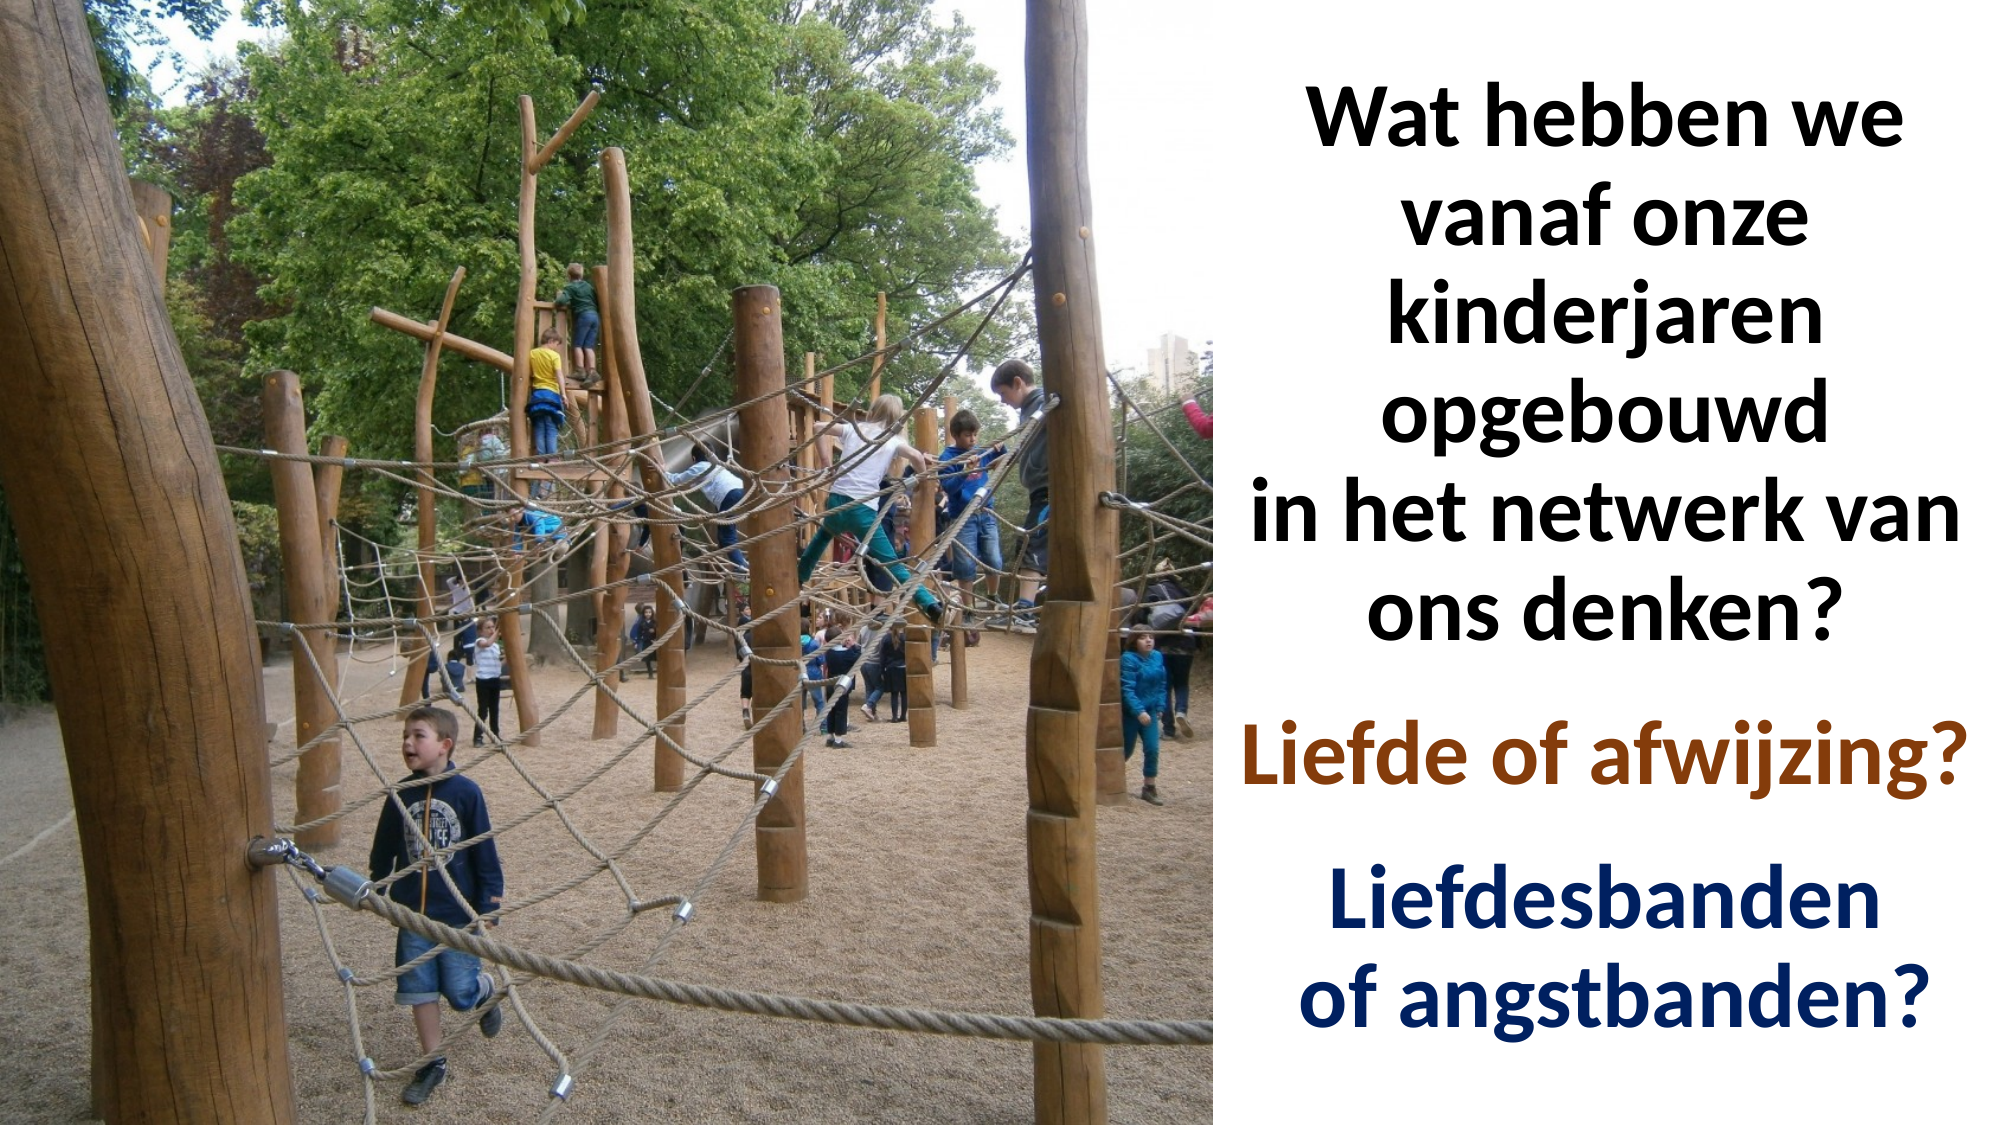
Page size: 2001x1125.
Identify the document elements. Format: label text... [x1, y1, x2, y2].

title Wat hebben we vanaf onze kinderjaren opgebouwd in het netwerk van ons denken? Liefde of afwijzing? Liefdesbanden of angstbanden? [1213, 0, 2000, 1125]
picture [0, 0, 1213, 1125]
